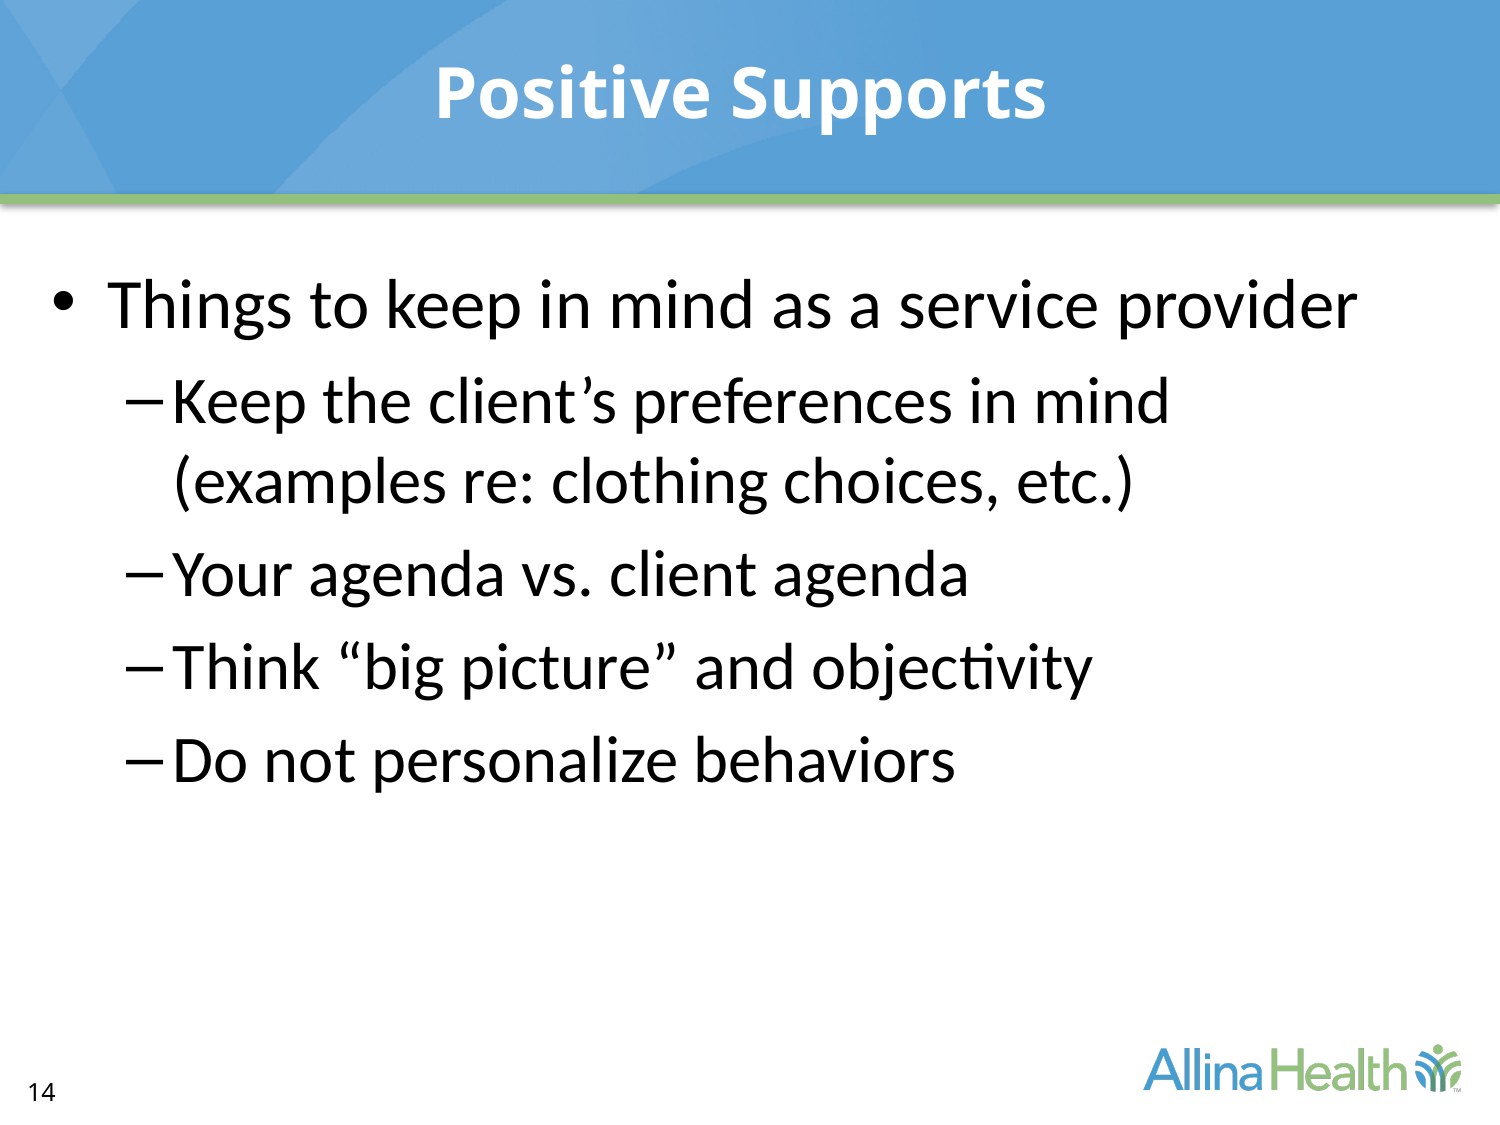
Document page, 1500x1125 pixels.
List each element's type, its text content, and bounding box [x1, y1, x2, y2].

slide_number 14 [12, 1063, 148, 1124]
list Things to keep in mind as a service provider Keep the client’s preferences in mind (examples re: clothing choices, etc.) Your agenda vs. client agenda Think “big picture” and objectivity Do not personalize behaviors [36, 250, 1465, 1005]
title Positive Supports [0, 0, 1500, 194]
